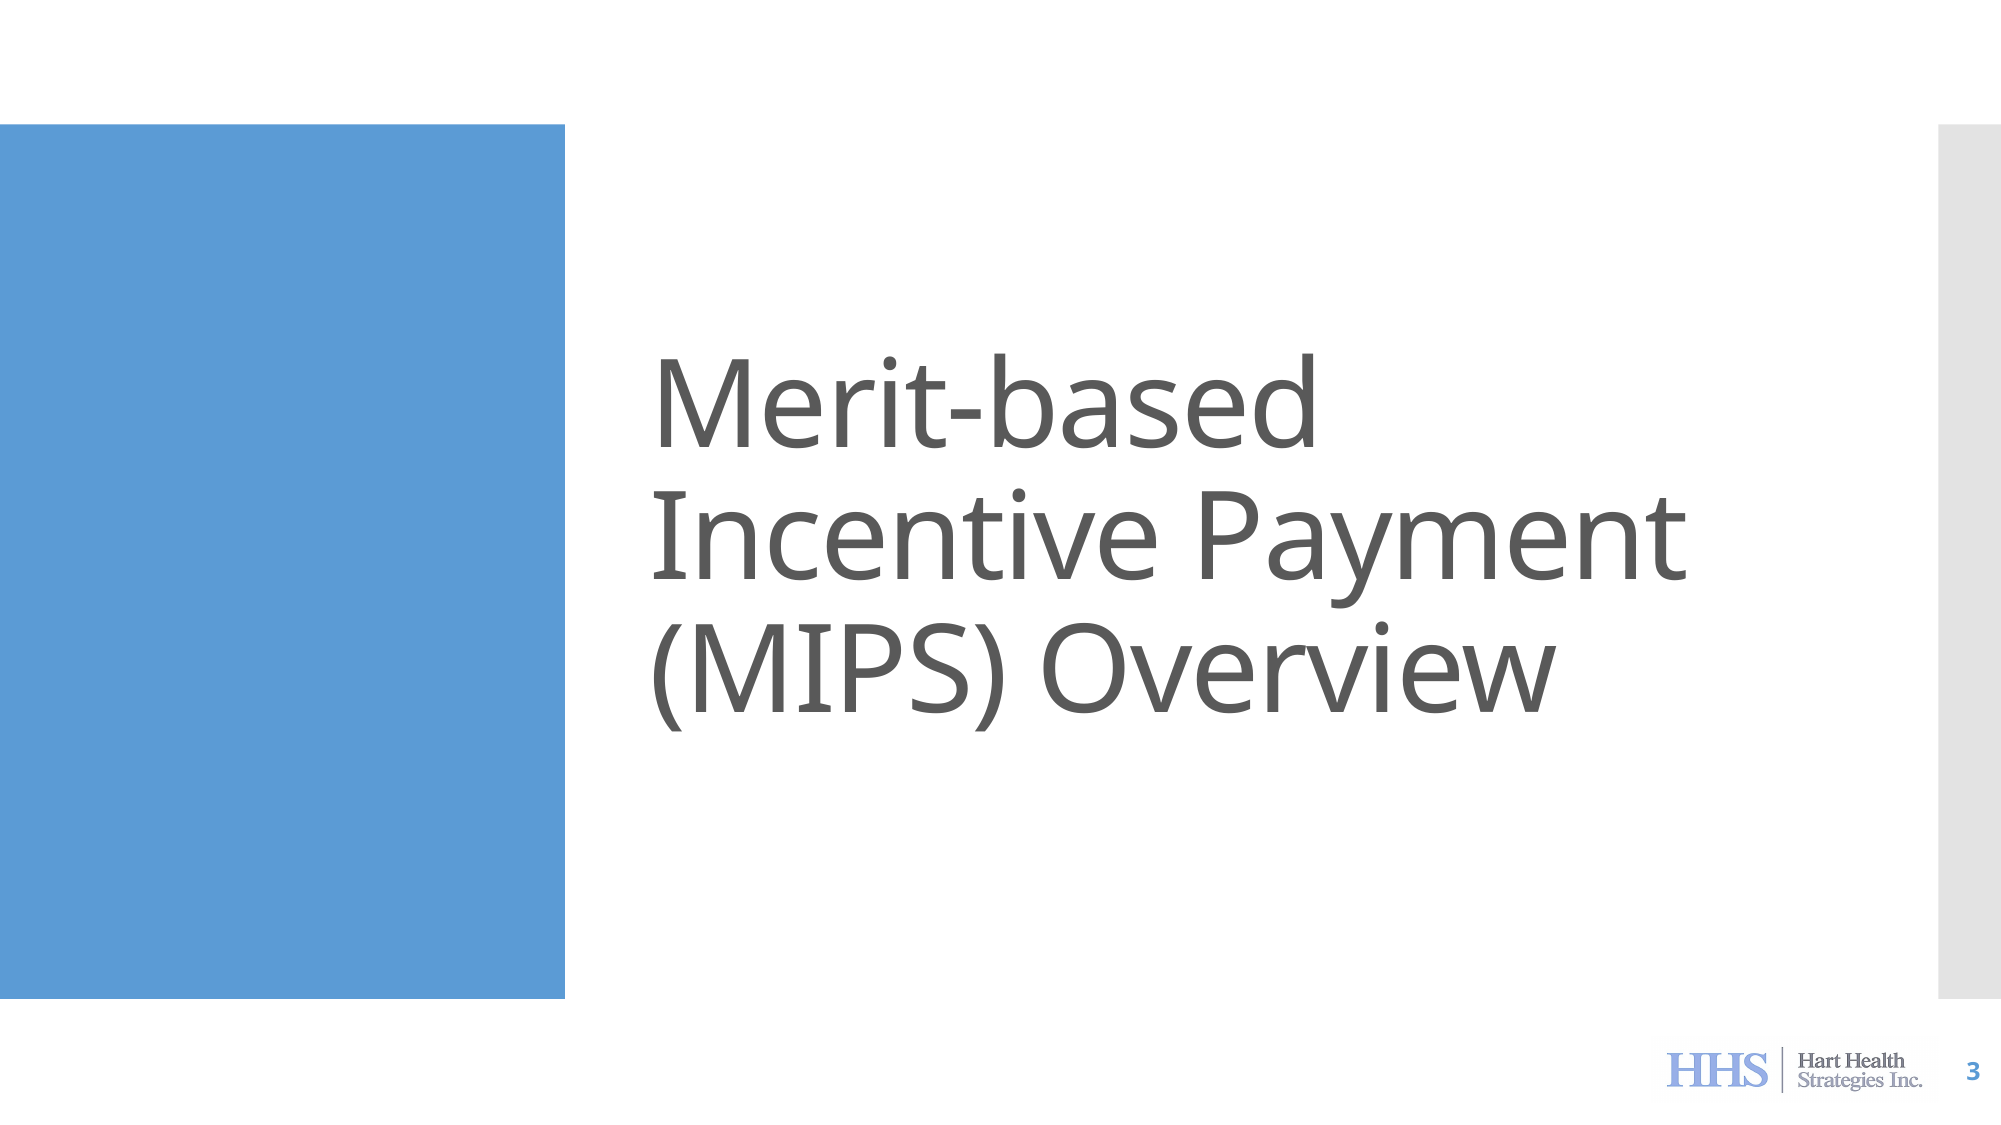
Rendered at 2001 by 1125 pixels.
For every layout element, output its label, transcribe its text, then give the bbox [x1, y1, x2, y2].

title Merit-based Incentive Payment (MIPS) Overview [634, 213, 1835, 747]
list [1651, 1036, 1939, 1103]
slide_number 3 [1744, 1042, 1996, 1103]
